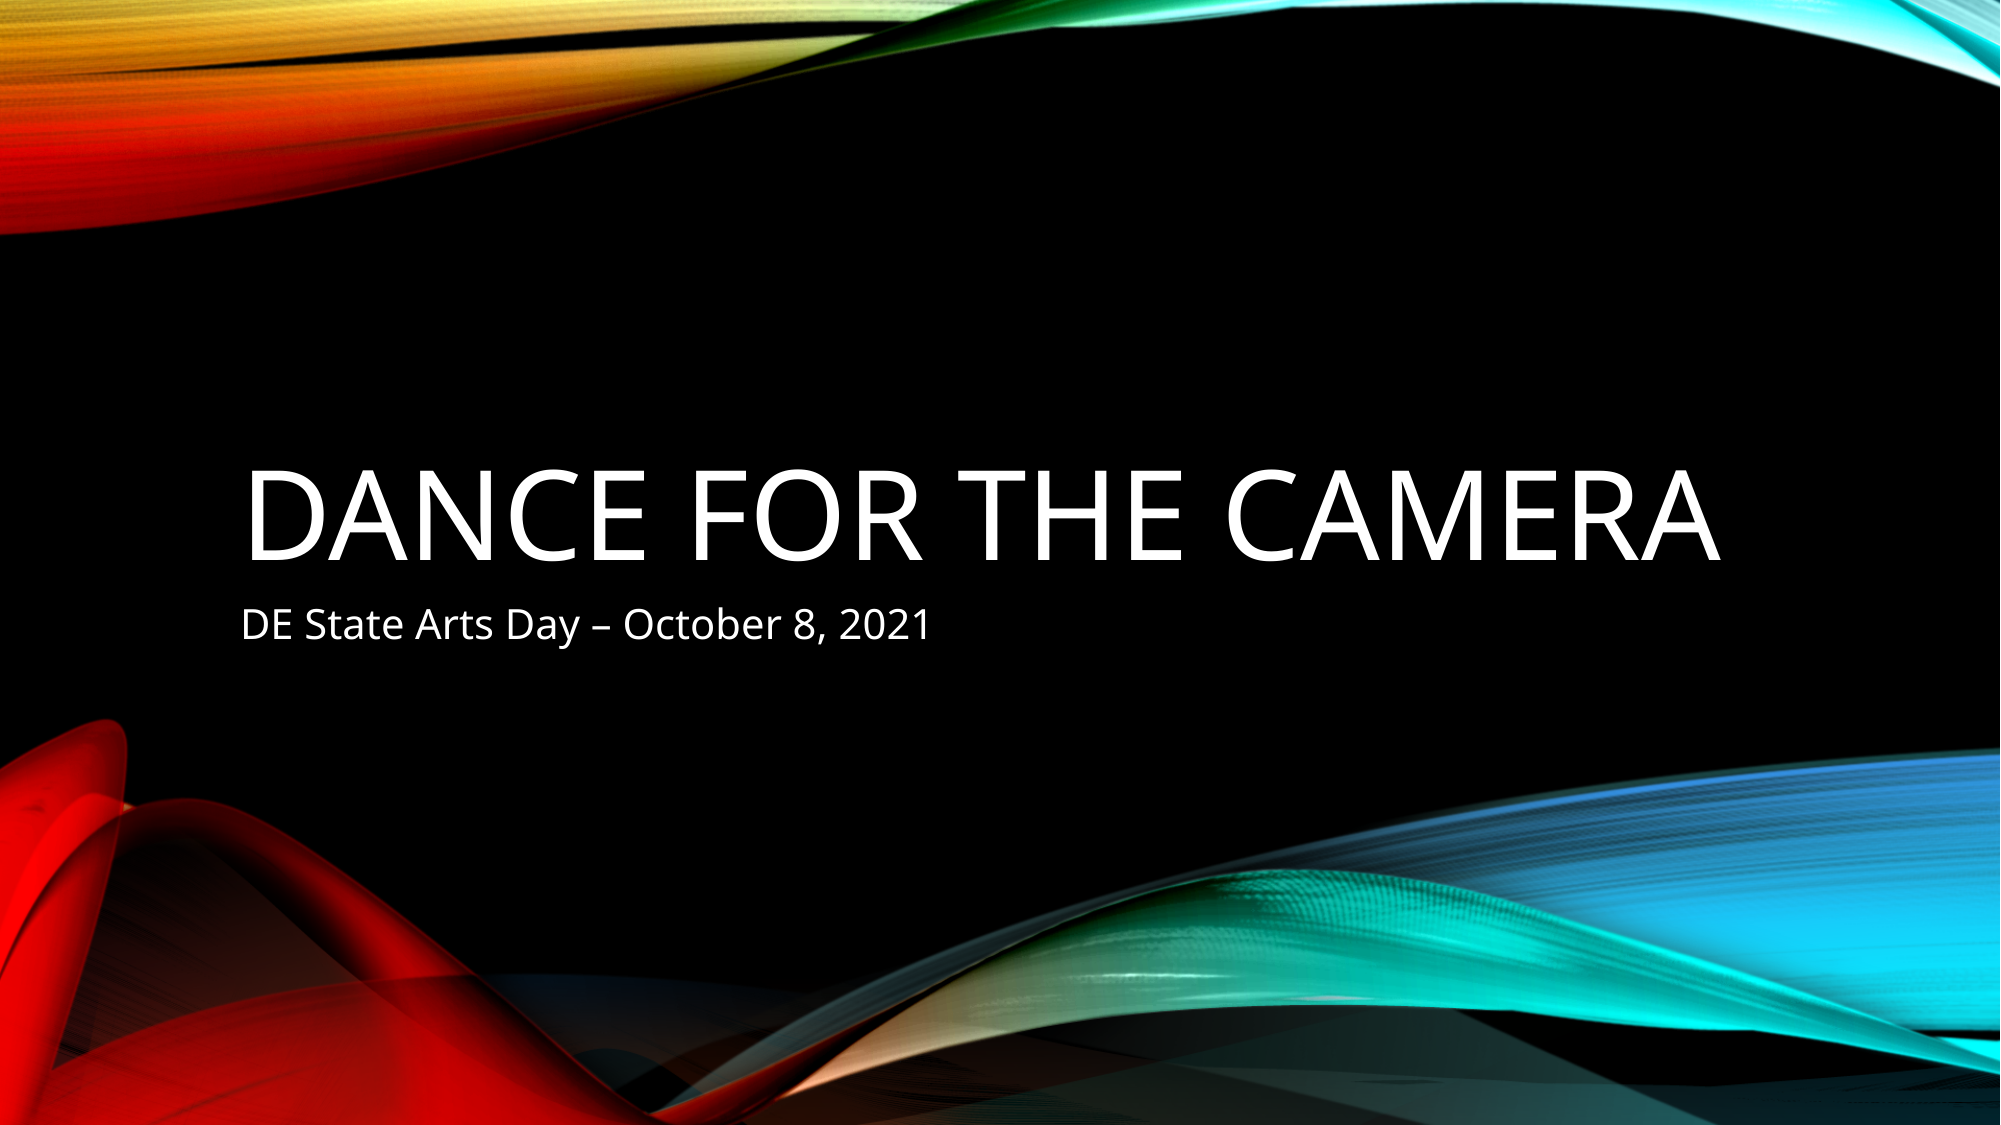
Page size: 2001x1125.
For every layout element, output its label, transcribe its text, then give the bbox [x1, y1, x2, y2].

subtitle DE State Arts Day – October 8, 2021 [225, 595, 1775, 709]
picture [0, 0, 2000, 237]
picture [0, 717, 2000, 1125]
title Dance for the Camera [225, 295, 1775, 595]
